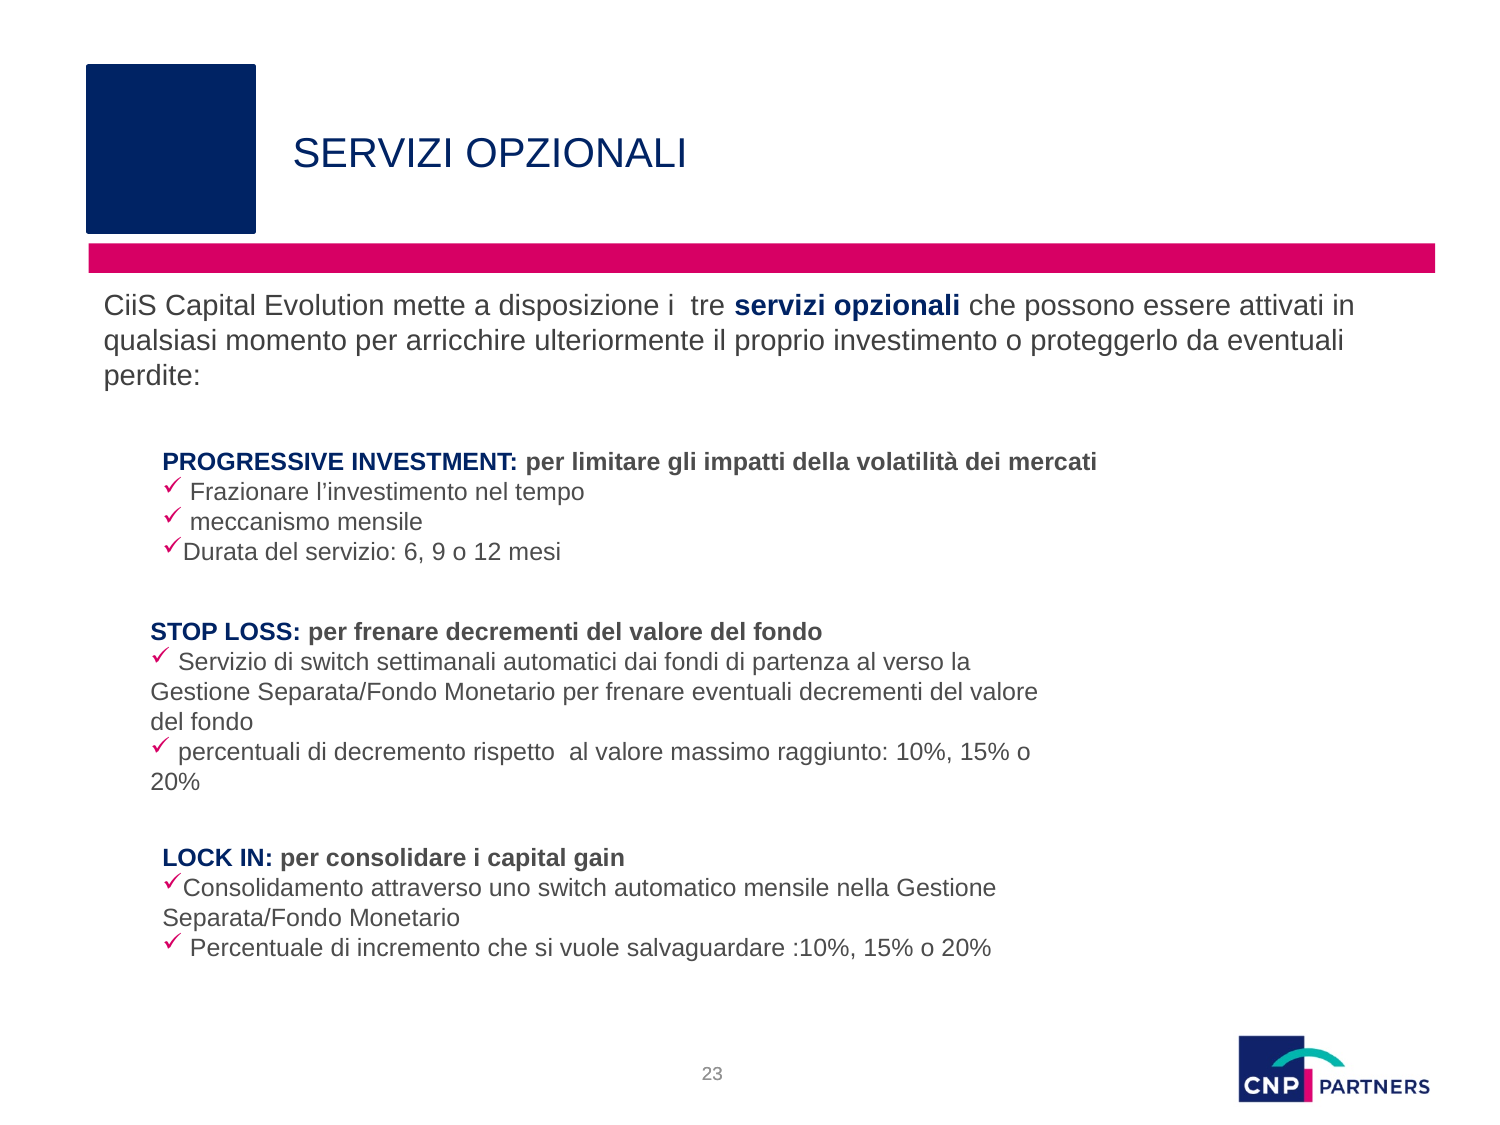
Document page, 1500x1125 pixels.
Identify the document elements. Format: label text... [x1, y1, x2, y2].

picture [1222, 1019, 1446, 1118]
text_box PROGRESSIVE INVESTMENT: per limitare gli impatti della volatilità dei mercati Frazionare l’investimento nel tempo meccanismo mensile Durata del servizio: 6, 9 o 12 mesi [147, 437, 1176, 573]
text_box STOP LOSS: per frenare decrementi del valore del fondo Servizio di switch settimanali automatici dai fondi di partenza al verso la Gestione Separata/Fondo Monetario per frenare eventuali decrementi del valore del fondo percentuali di decremento rispetto al valore massimo raggiunto: 10%, 15% o 20% [135, 608, 1058, 803]
text_box 23 [537, 1042, 888, 1103]
title SERVIZI OPZIONALI [277, 70, 1424, 232]
text_box CiiS Capital Evolution mette a disposizione i tre servizi opzionali che possono essere attivati in qualsiasi momento per arricchire ulteriormente il proprio investimento o proteggerlo da eventuali perdite: [88, 278, 1436, 397]
text_box LOCK IN: per consolidare i capital gain Consolidamento attraverso uno switch automatico mensile nella Gestione Separata/Fondo Monetario Percentuale di incremento che si vuole salvaguardare :10%, 15% o 20% [147, 834, 1105, 969]
